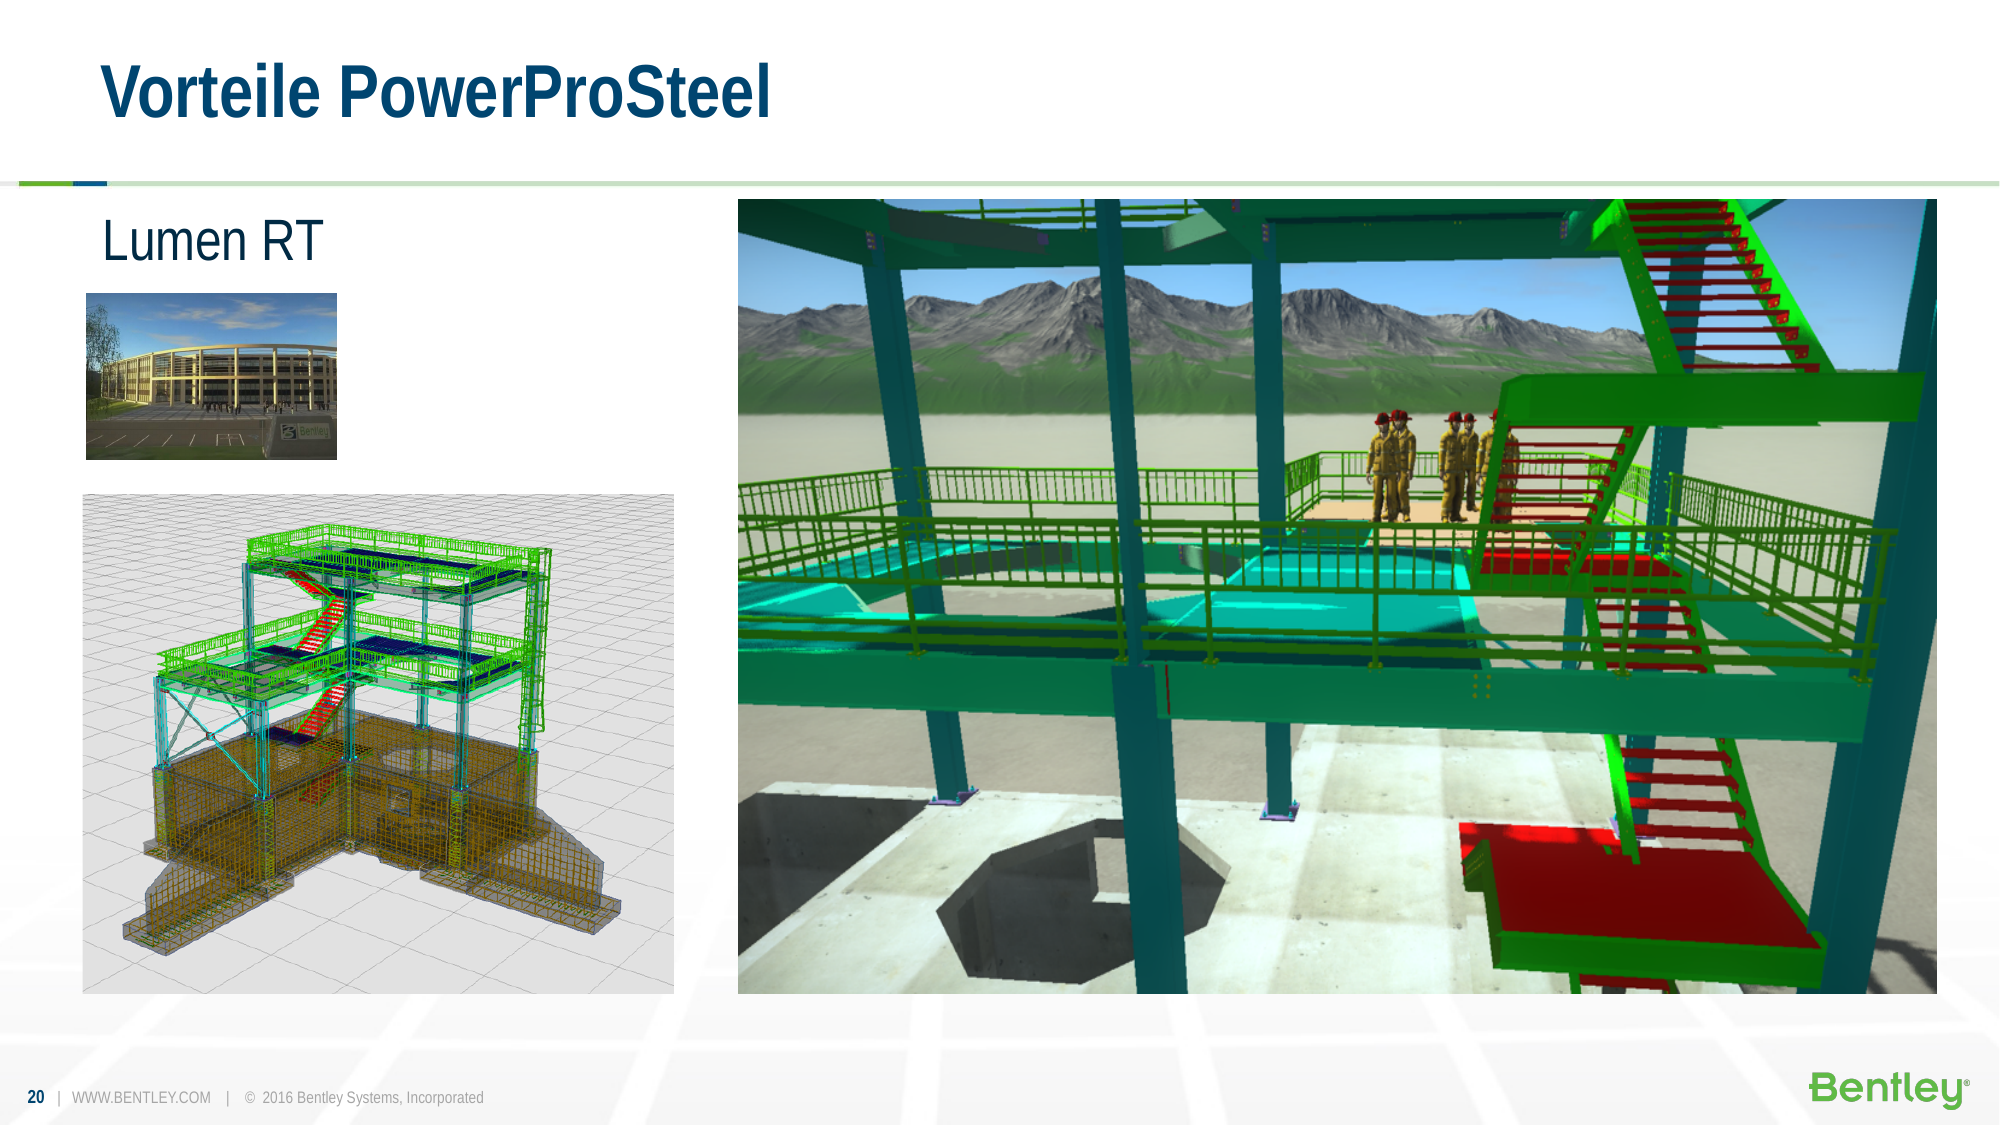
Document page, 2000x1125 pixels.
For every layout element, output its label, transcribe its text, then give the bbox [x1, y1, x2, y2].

picture [0, 0, 2000, 1125]
title Vorteile PowerProSteel [80, 30, 1915, 156]
list Lumen RT [82, 199, 728, 294]
